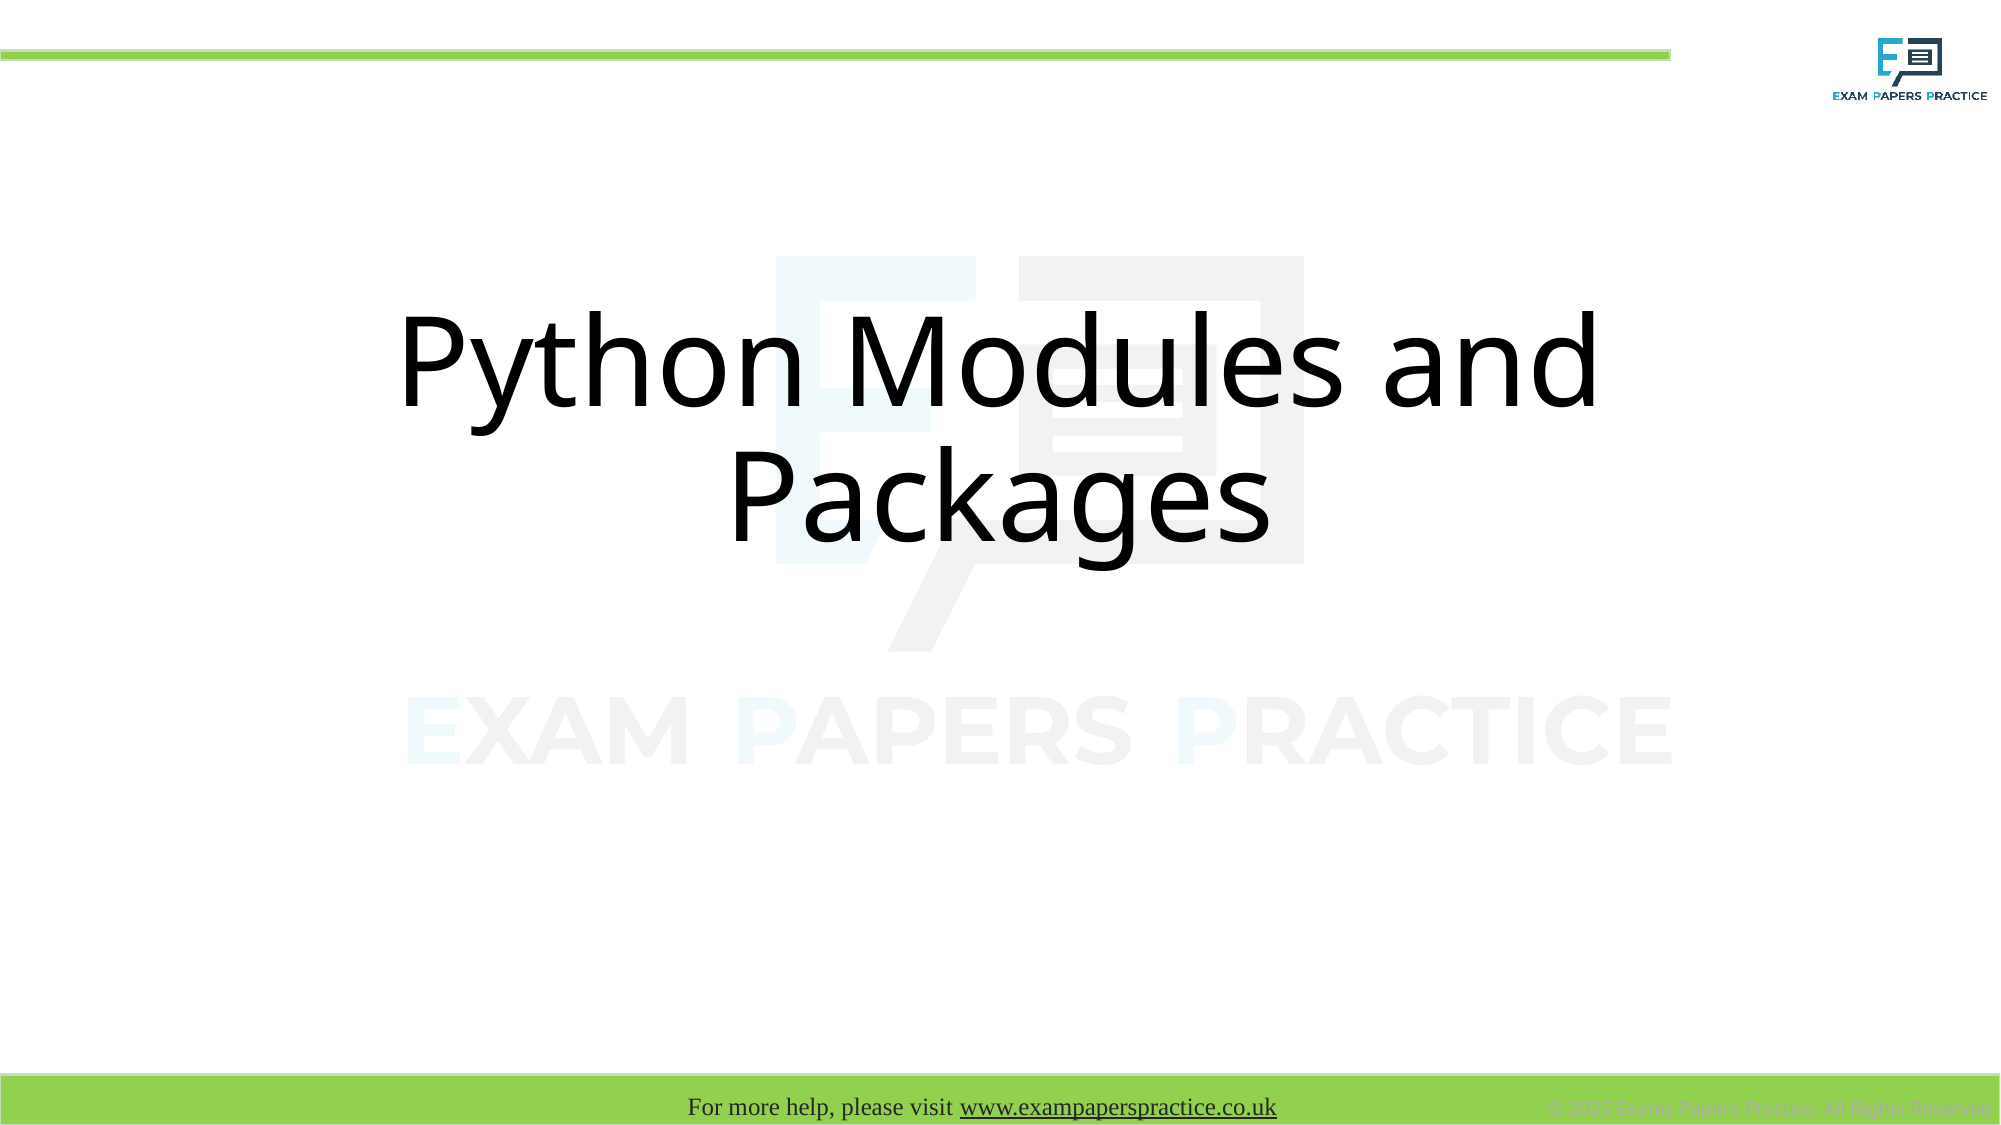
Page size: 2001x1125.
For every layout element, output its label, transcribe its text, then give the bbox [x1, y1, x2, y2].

title Python Modules and Packages [249, 184, 1750, 576]
